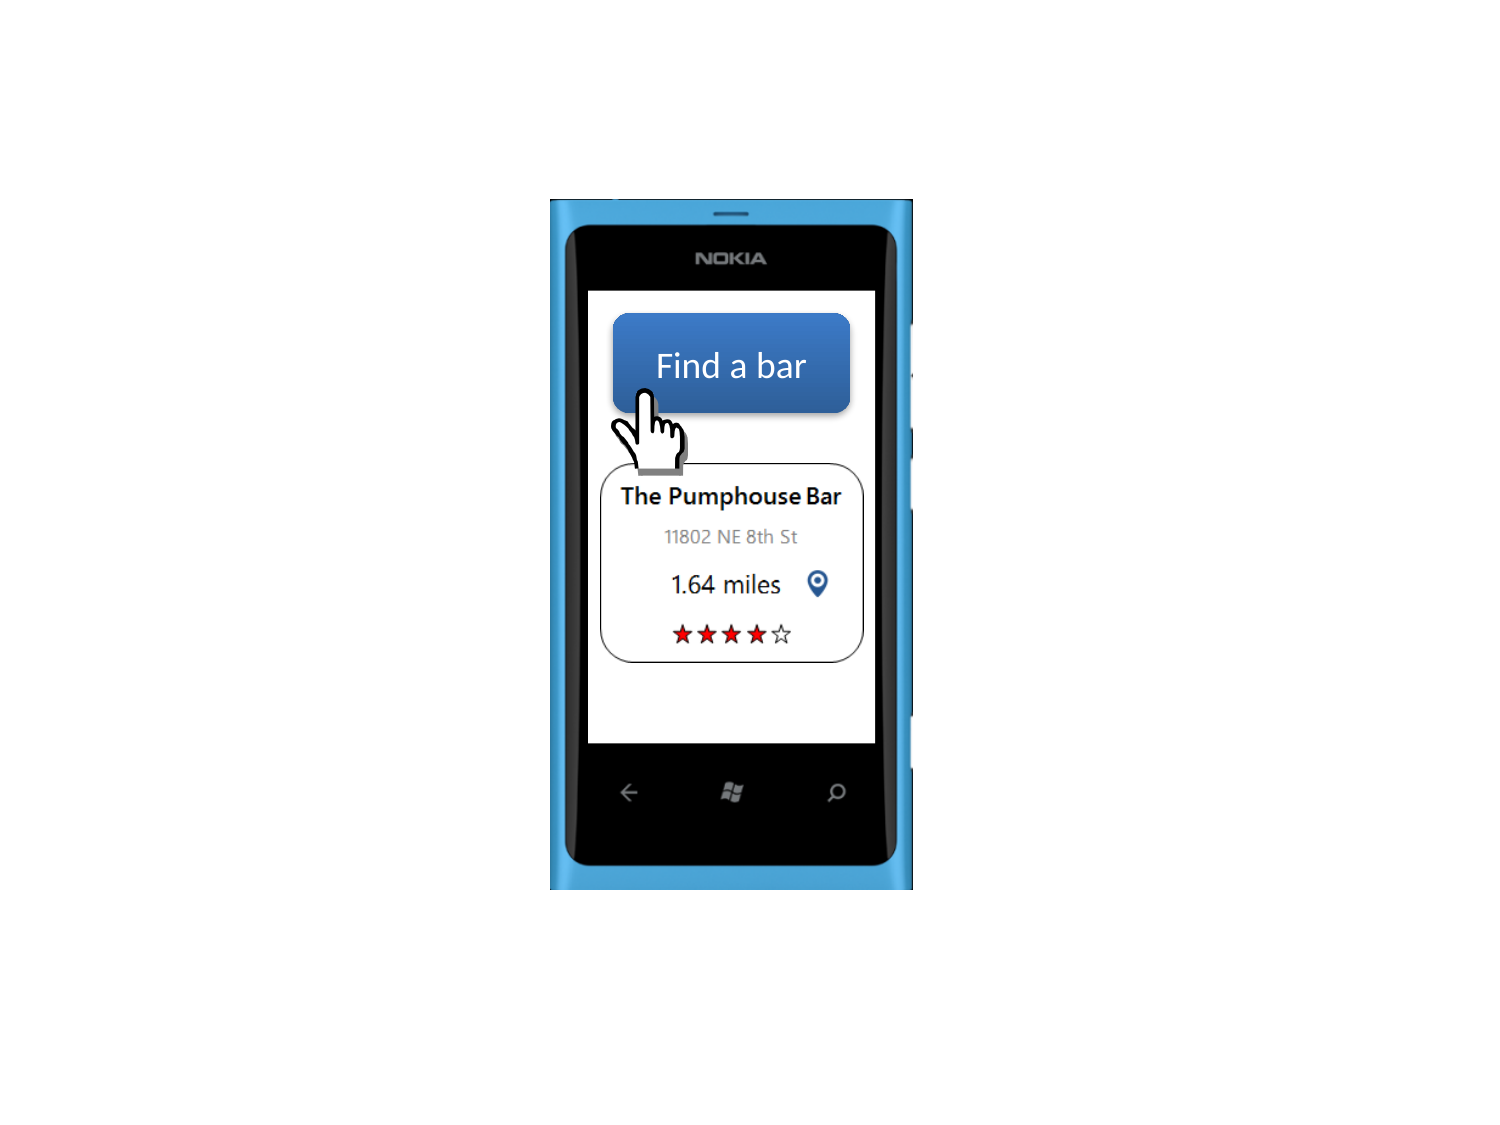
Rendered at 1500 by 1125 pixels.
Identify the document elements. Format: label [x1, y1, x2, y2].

text_box [550, 199, 914, 378]
text_box [550, 689, 914, 890]
picture [524, 379, 939, 681]
